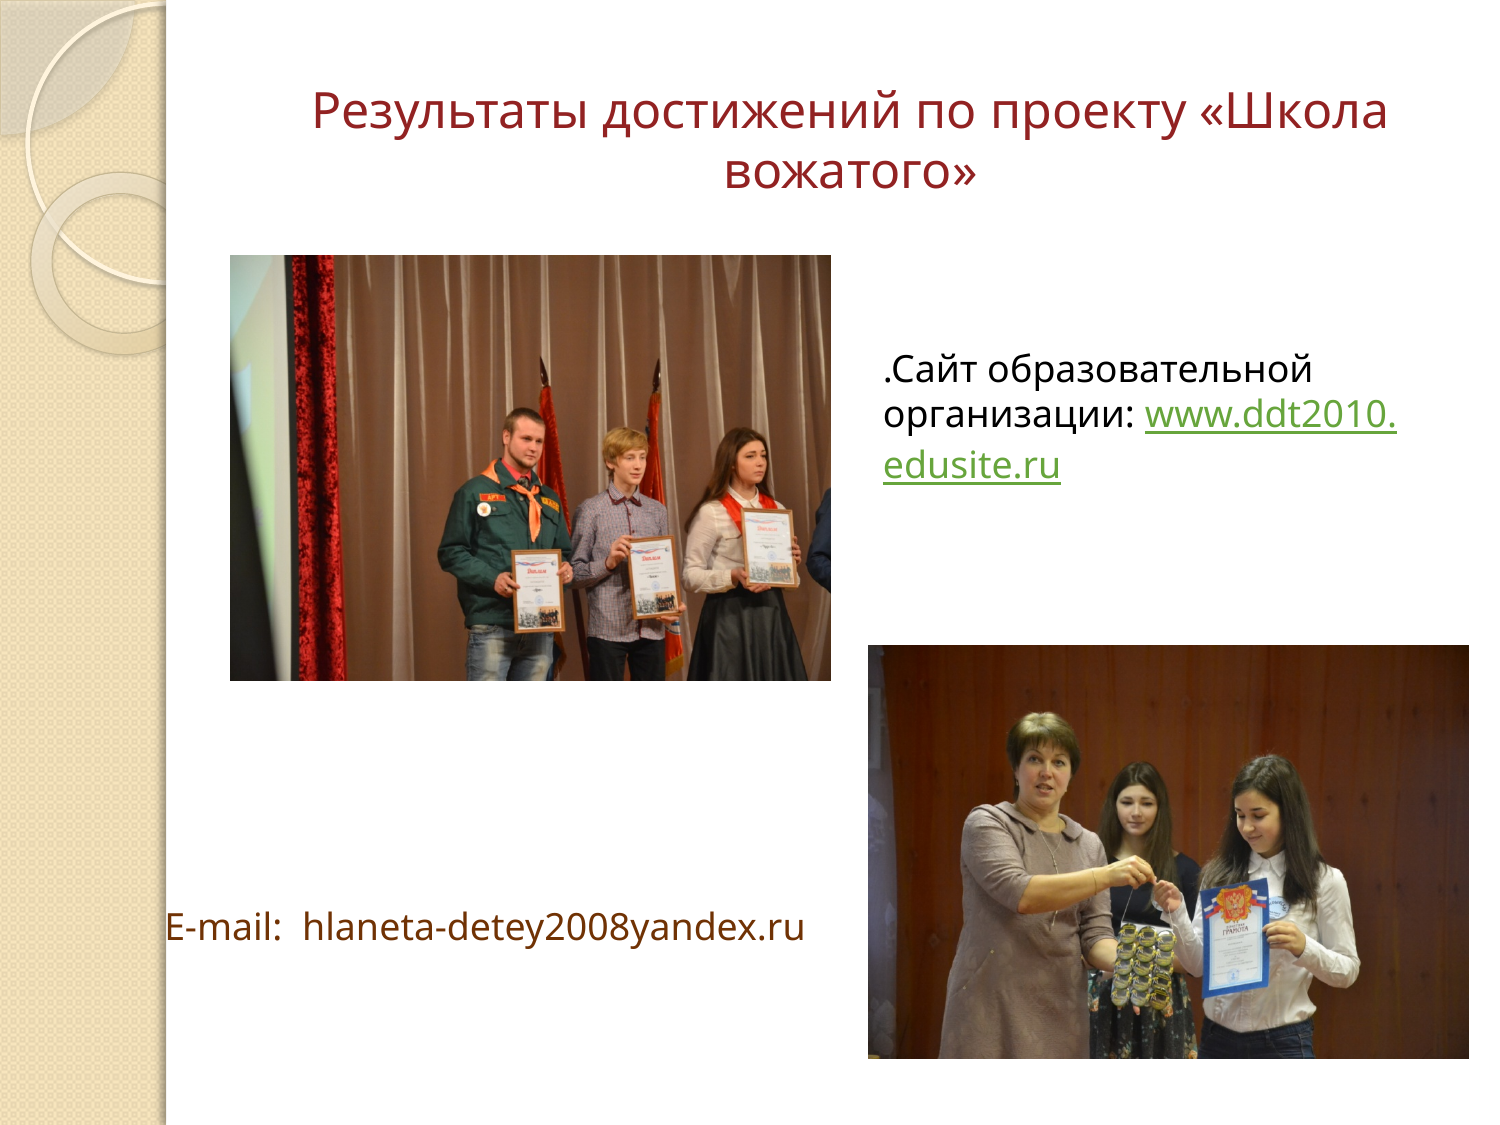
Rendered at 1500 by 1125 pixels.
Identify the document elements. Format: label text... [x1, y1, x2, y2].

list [229, 255, 831, 681]
text_box E-mail: hlaneta-detey2008yandex.ru [0, 895, 821, 956]
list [867, 644, 1469, 1059]
text_box .Сайт образовательной организации: www.ddt2010.edusite.ru [868, 338, 1500, 500]
title Результаты достижений по проекту «Школа вожатого» [235, 45, 1466, 233]
